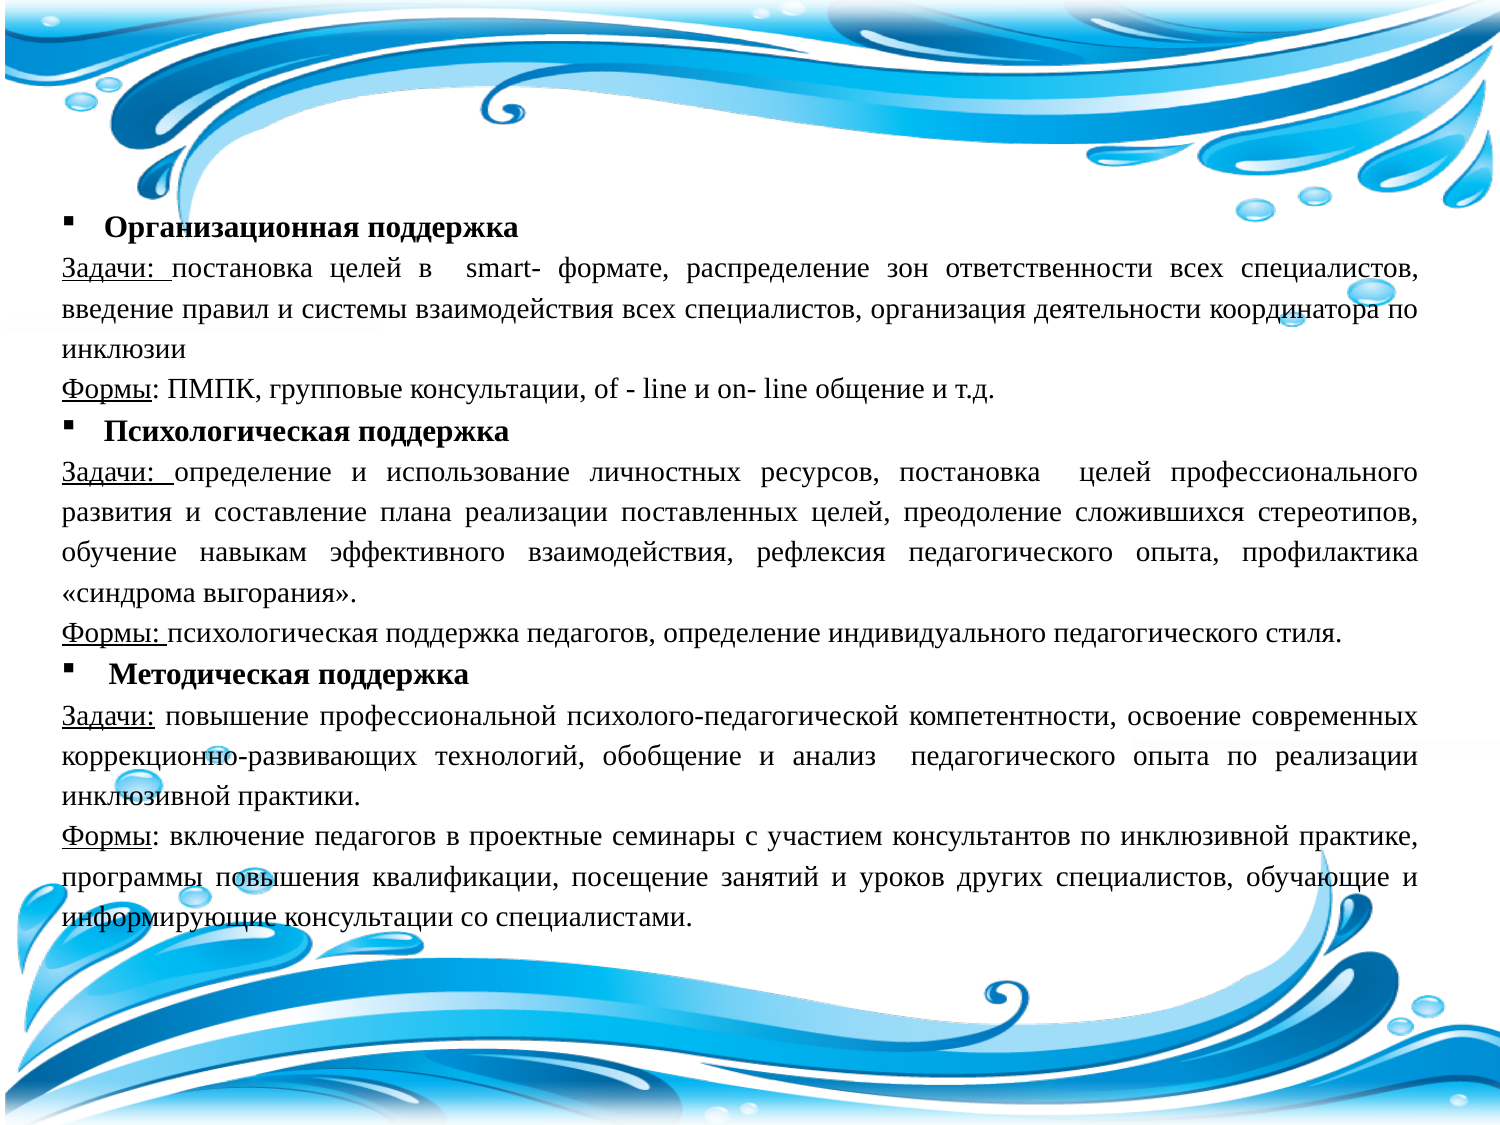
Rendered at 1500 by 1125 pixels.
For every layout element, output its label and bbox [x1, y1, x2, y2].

text_box [4, 0, 1500, 1125]
